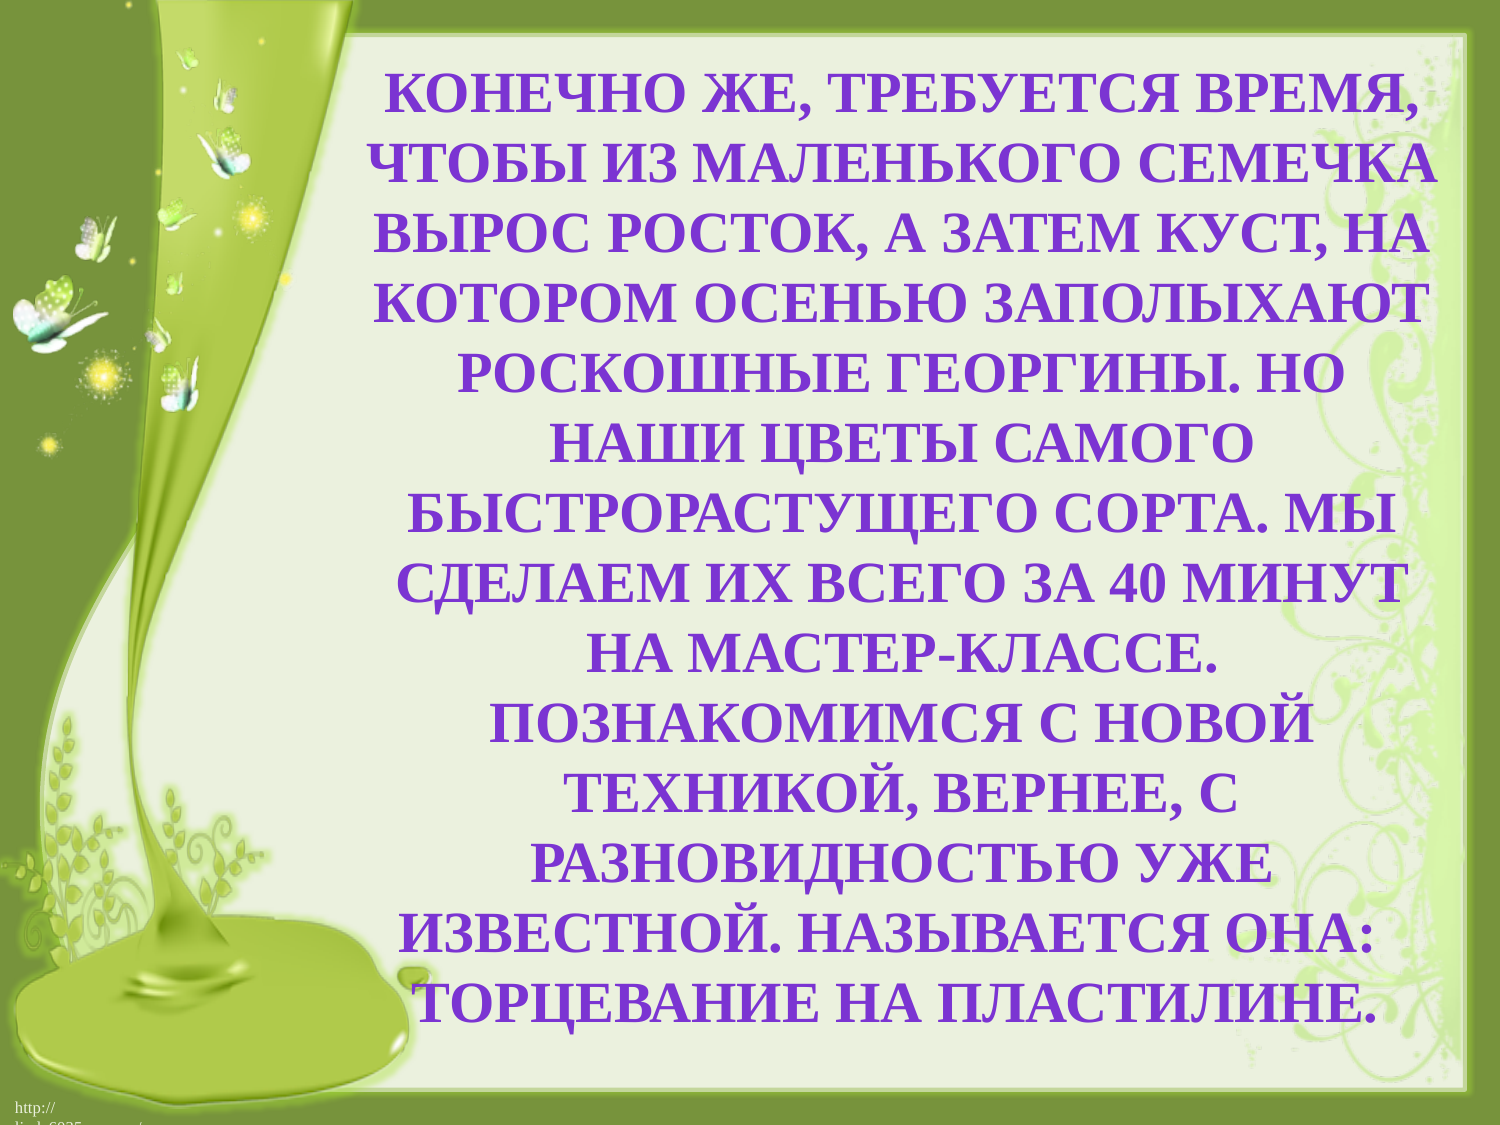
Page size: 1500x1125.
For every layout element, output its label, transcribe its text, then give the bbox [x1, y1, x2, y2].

text_box Конечно же, требуется время, чтобы из маленького семечка вырос росток, а затем куст, на котором осенью заполыхают роскошные георгины. Но наши цветы самого быстрорастущего сорта. Мы сделаем их всего за 40 минут на мастер-классе. Познакомимся с новой техникой, вернее, с разновидностью уже известной. Называется она: торцевание на пластилине. [339, 46, 1465, 1112]
picture [0, 0, 434, 1109]
